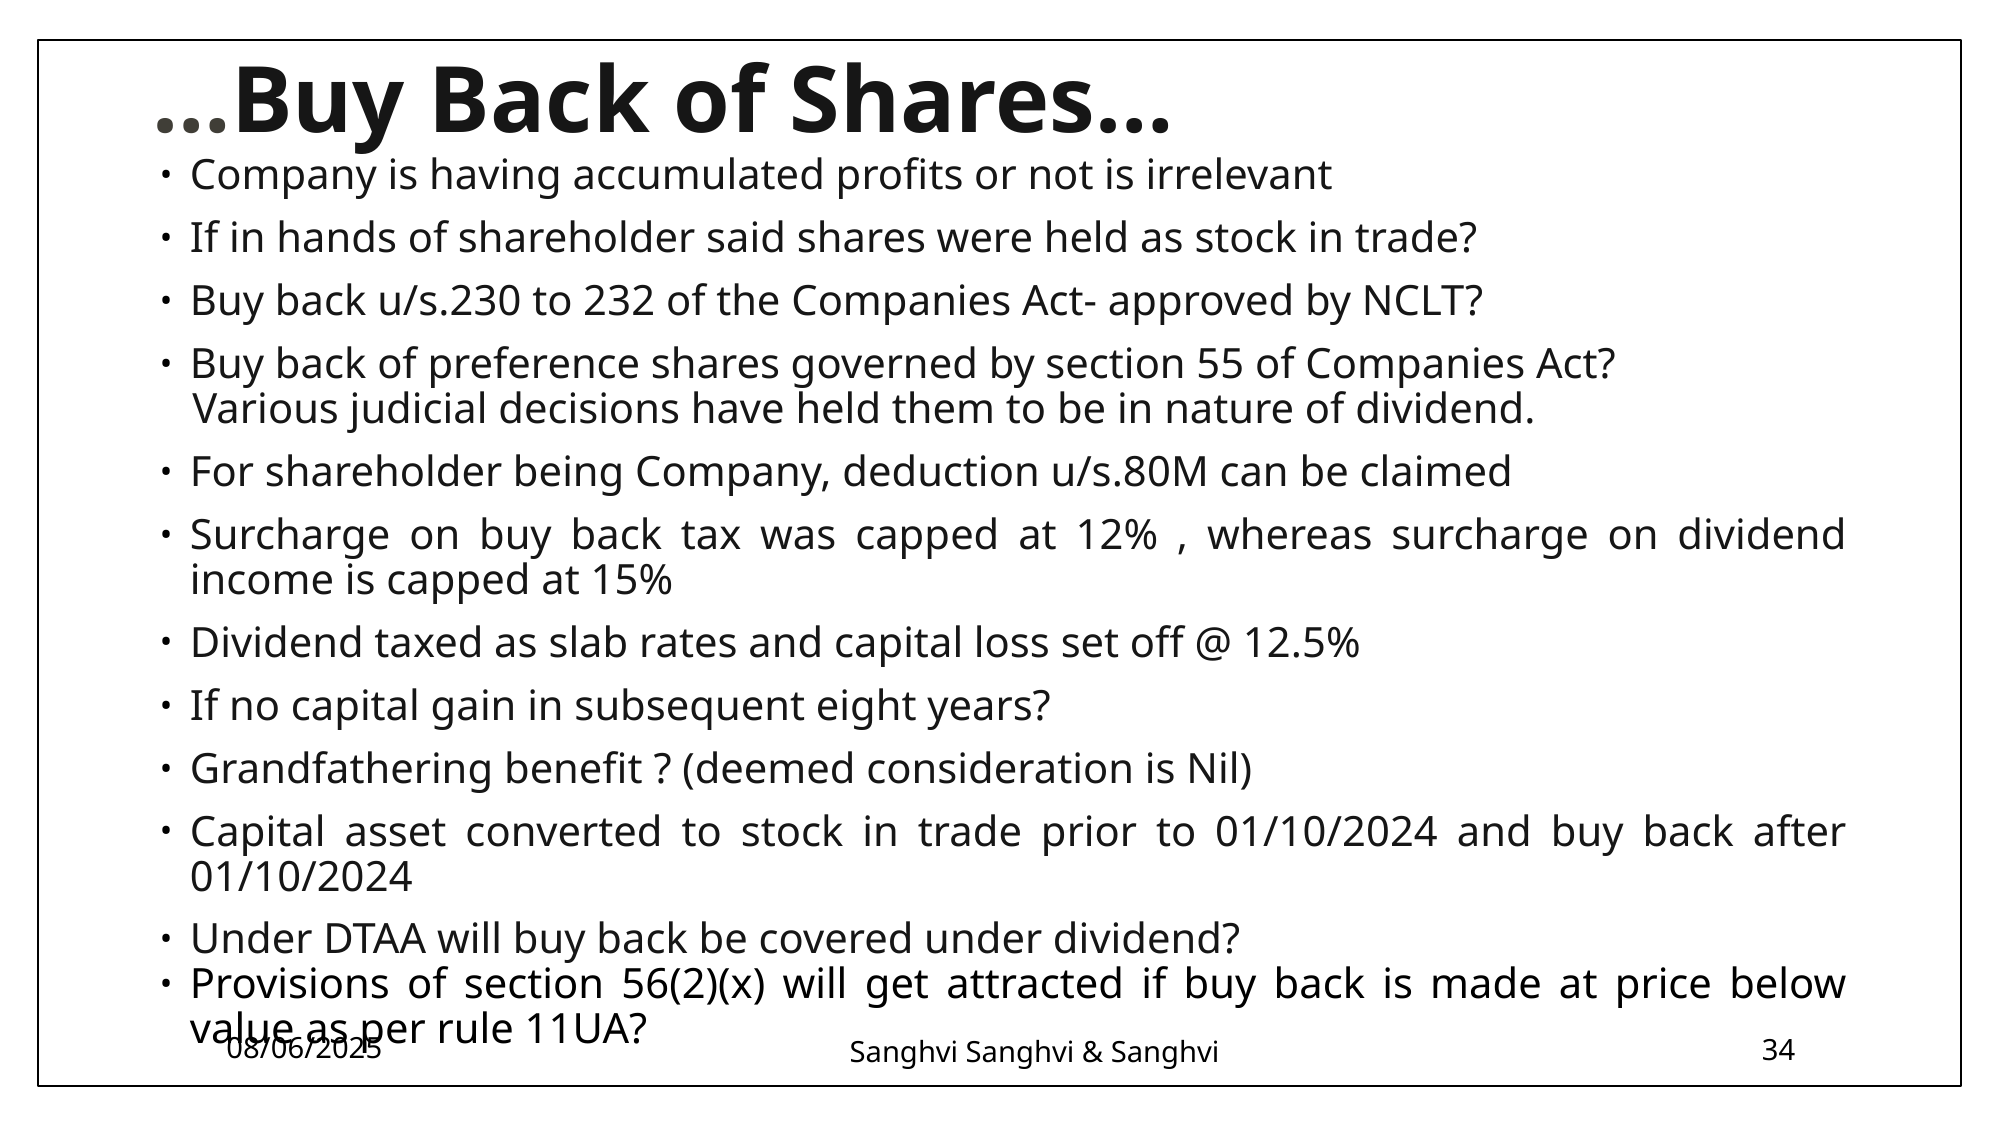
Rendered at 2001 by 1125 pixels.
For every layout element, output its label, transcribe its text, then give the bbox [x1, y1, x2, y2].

title …Buy Back of Shares… [137, 59, 1863, 146]
list Company is having accumulated profits or not is irrelevant If in hands of shareholder said shares were held as stock in trade? Buy back u/s.230 to 232 of the Companies Act- approved by NCLT? Buy back of preference shares governed by section 55 of Companies Act? Various judicial decisions have held them to be in nature of dividend. For shareholder being Company, deduction u/s.80M can be claimed Surcharge on buy back tax was capped at 12% , whereas surcharge on dividend income is capped at 15% Dividend taxed as slab rates and capital loss set off @ 12.5% If no capital gain in subsequent eight years? Grandfathering benefit ? (deemed consideration is Nil) Capital asset converted to stock in trade prior to 01/10/2024 and buy back after 01/10/2024 Under DTAA will buy back be covered under dividend? Provisions of section 56(2)(x) will get attracted if buy back is made at price below value as per rule 11UA? [137, 146, 1863, 1066]
slide_number 34 [1530, 1020, 1811, 1081]
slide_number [211, 1017, 594, 1077]
footer Sanghvi Sanghvi & Sanghvi [647, 1020, 1422, 1081]
